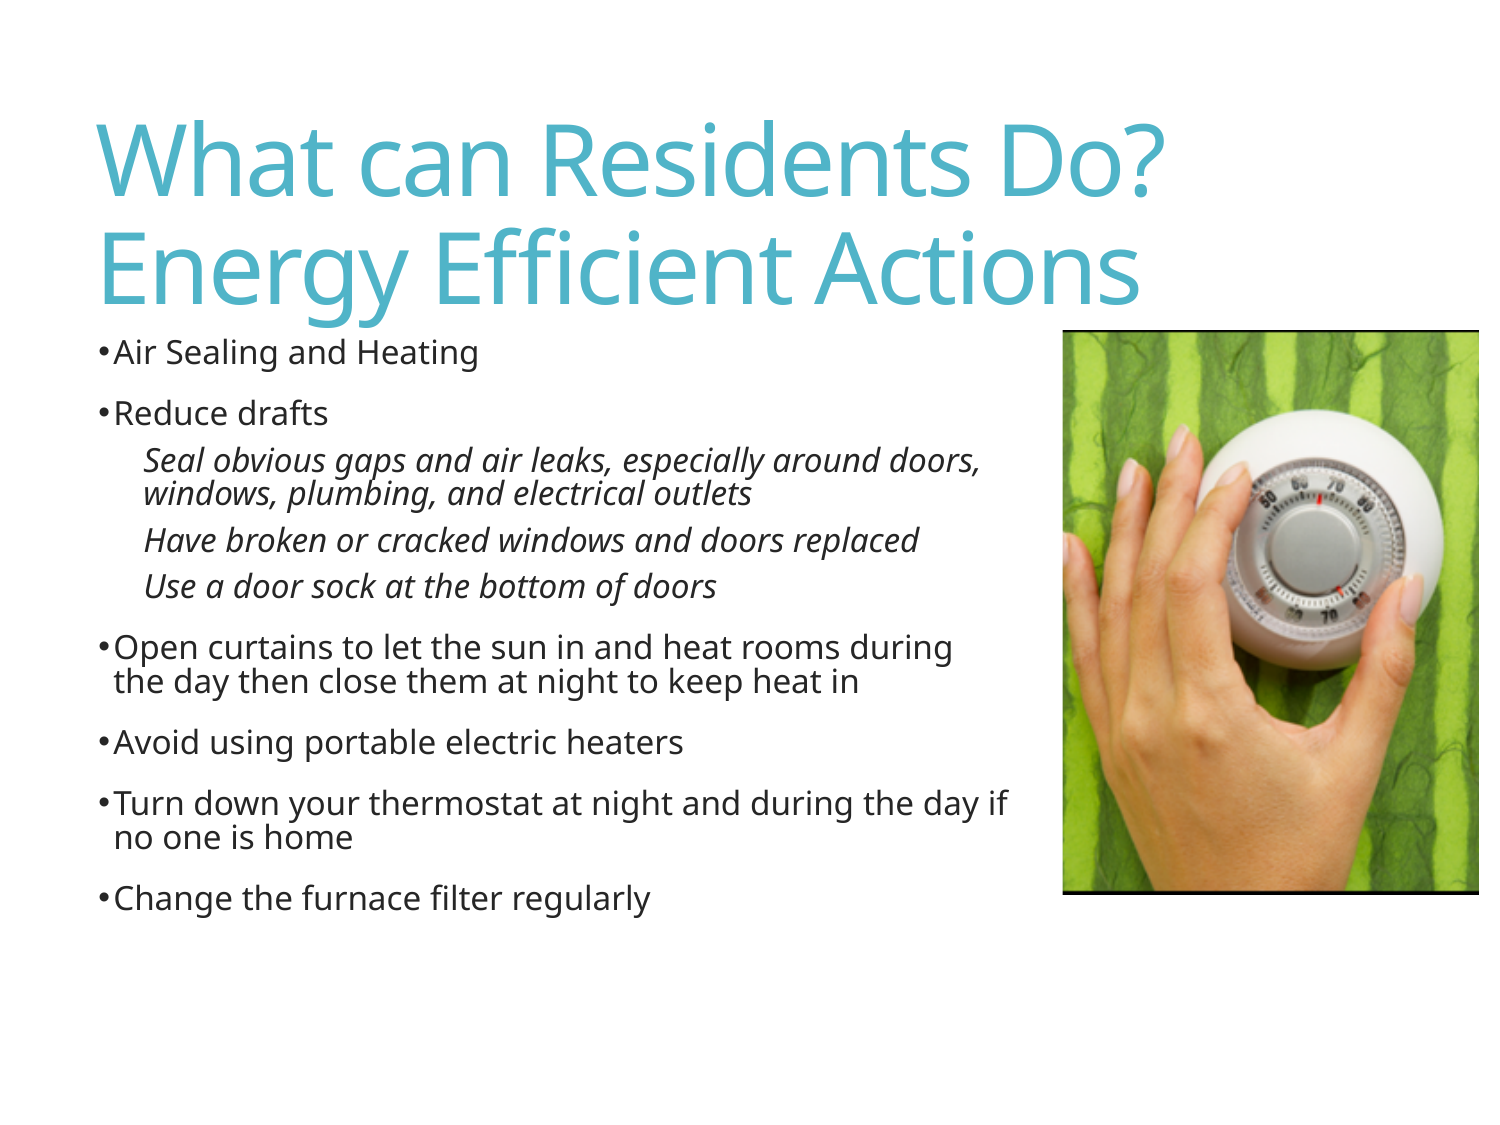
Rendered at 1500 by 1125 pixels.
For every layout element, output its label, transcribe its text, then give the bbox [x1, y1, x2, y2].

list Air Sealing and Heating Reduce drafts Seal obvious gaps and air leaks, especially around doors, windows, plumbing, and electrical outlets Have broken or cracked windows and doors replaced Use a door sock at the bottom of doors Open curtains to let the sun in and heat rooms during the day then close them at night to keep heat in Avoid using portable electric heaters Turn down your thermostat at night and during the day if no one is home Change the furnace filter regularly [83, 329, 1025, 1063]
picture [1062, 329, 1480, 895]
title What can Residents Do? Energy Efficient Actions [80, 81, 1407, 354]
